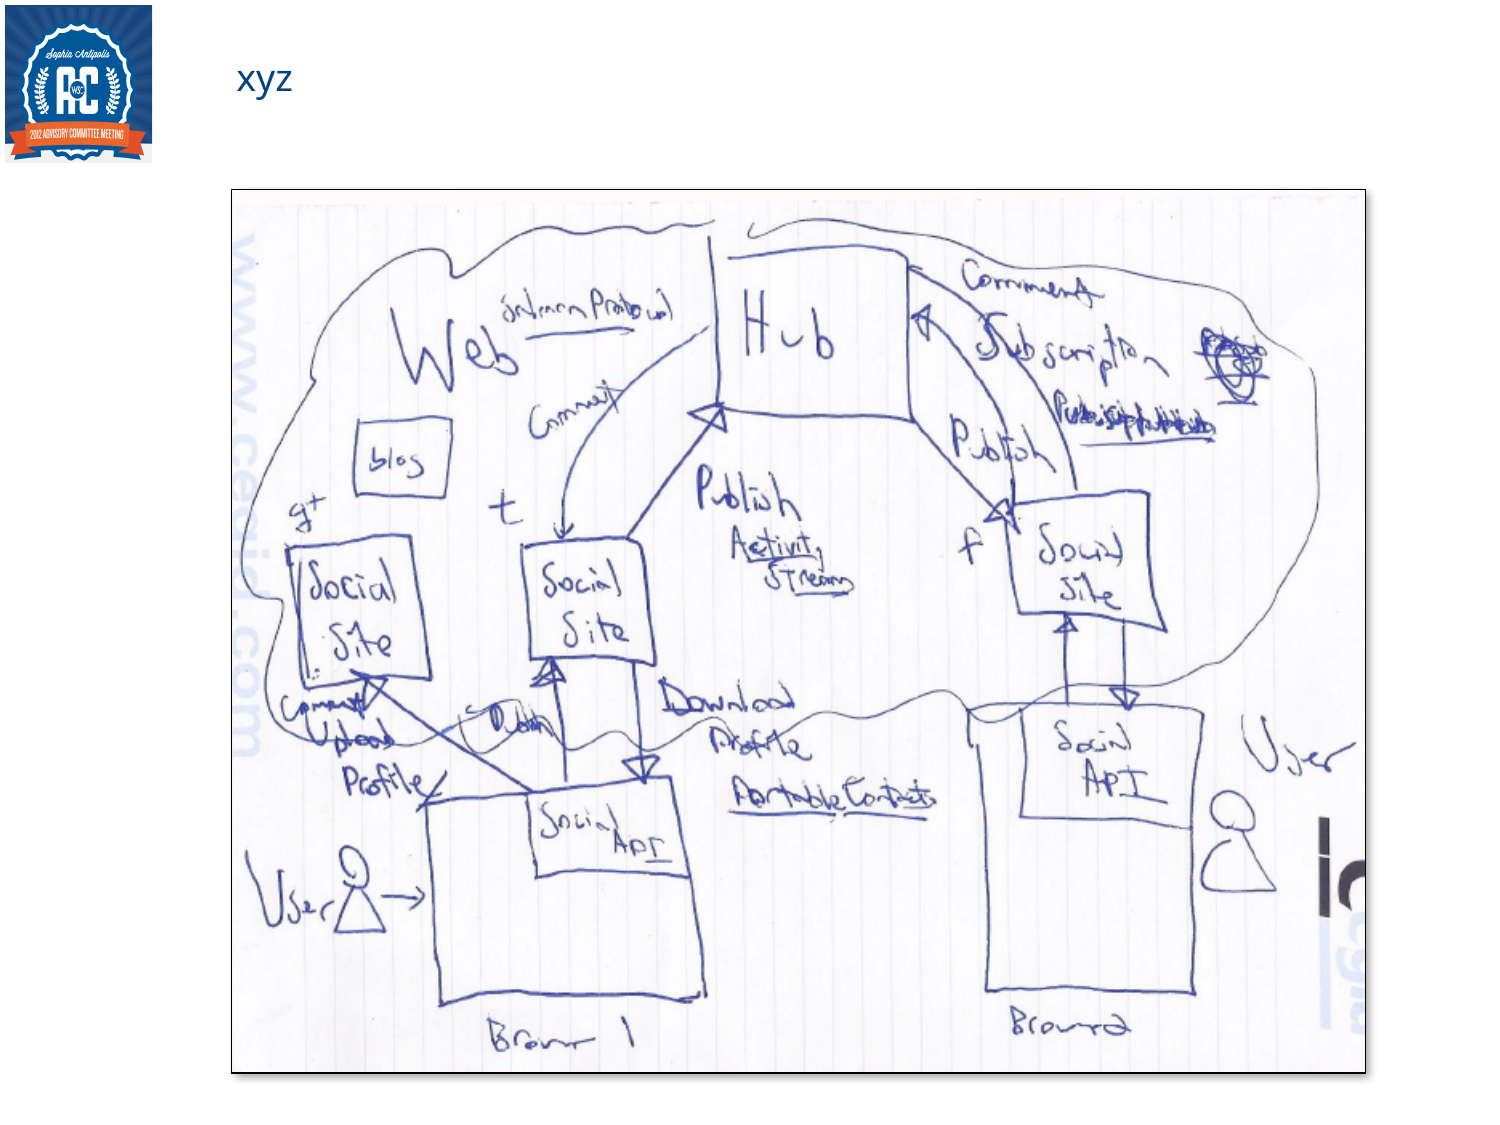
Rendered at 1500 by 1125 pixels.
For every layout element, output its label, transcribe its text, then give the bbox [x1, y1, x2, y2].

text_box xyz [221, 46, 1241, 106]
picture [4, 4, 154, 163]
picture [232, 190, 1366, 1073]
